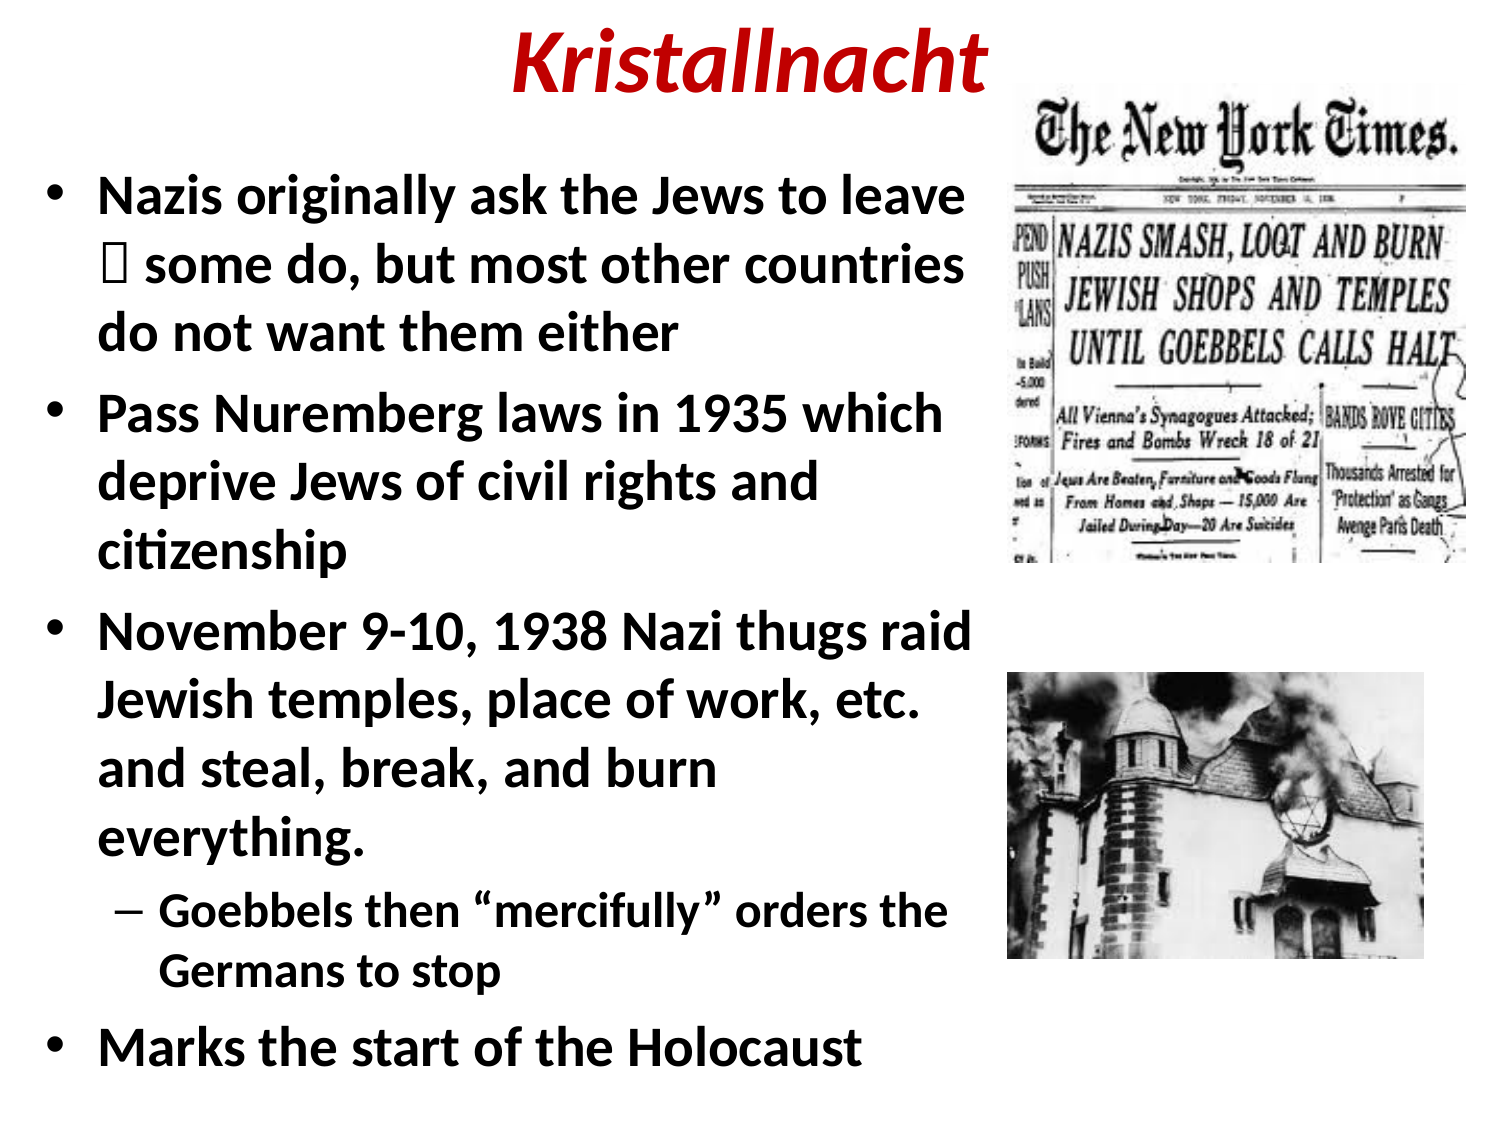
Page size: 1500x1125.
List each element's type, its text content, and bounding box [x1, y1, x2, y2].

picture [1007, 672, 1424, 959]
title Kristallnacht [75, 0, 1425, 149]
list Nazis originally ask the Jews to leave  some do, but most other countries do not want them either Pass Nuremberg laws in 1935 which deprive Jews of civil rights and citizenship November 9-10, 1938 Nazi thugs raid Jewish temples, place of work, etc. and steal, break, and burn everything. Goebbels then “mercifully” orders the Germans to stop Marks the start of the Holocaust [30, 149, 1010, 1091]
picture [1007, 83, 1467, 563]
